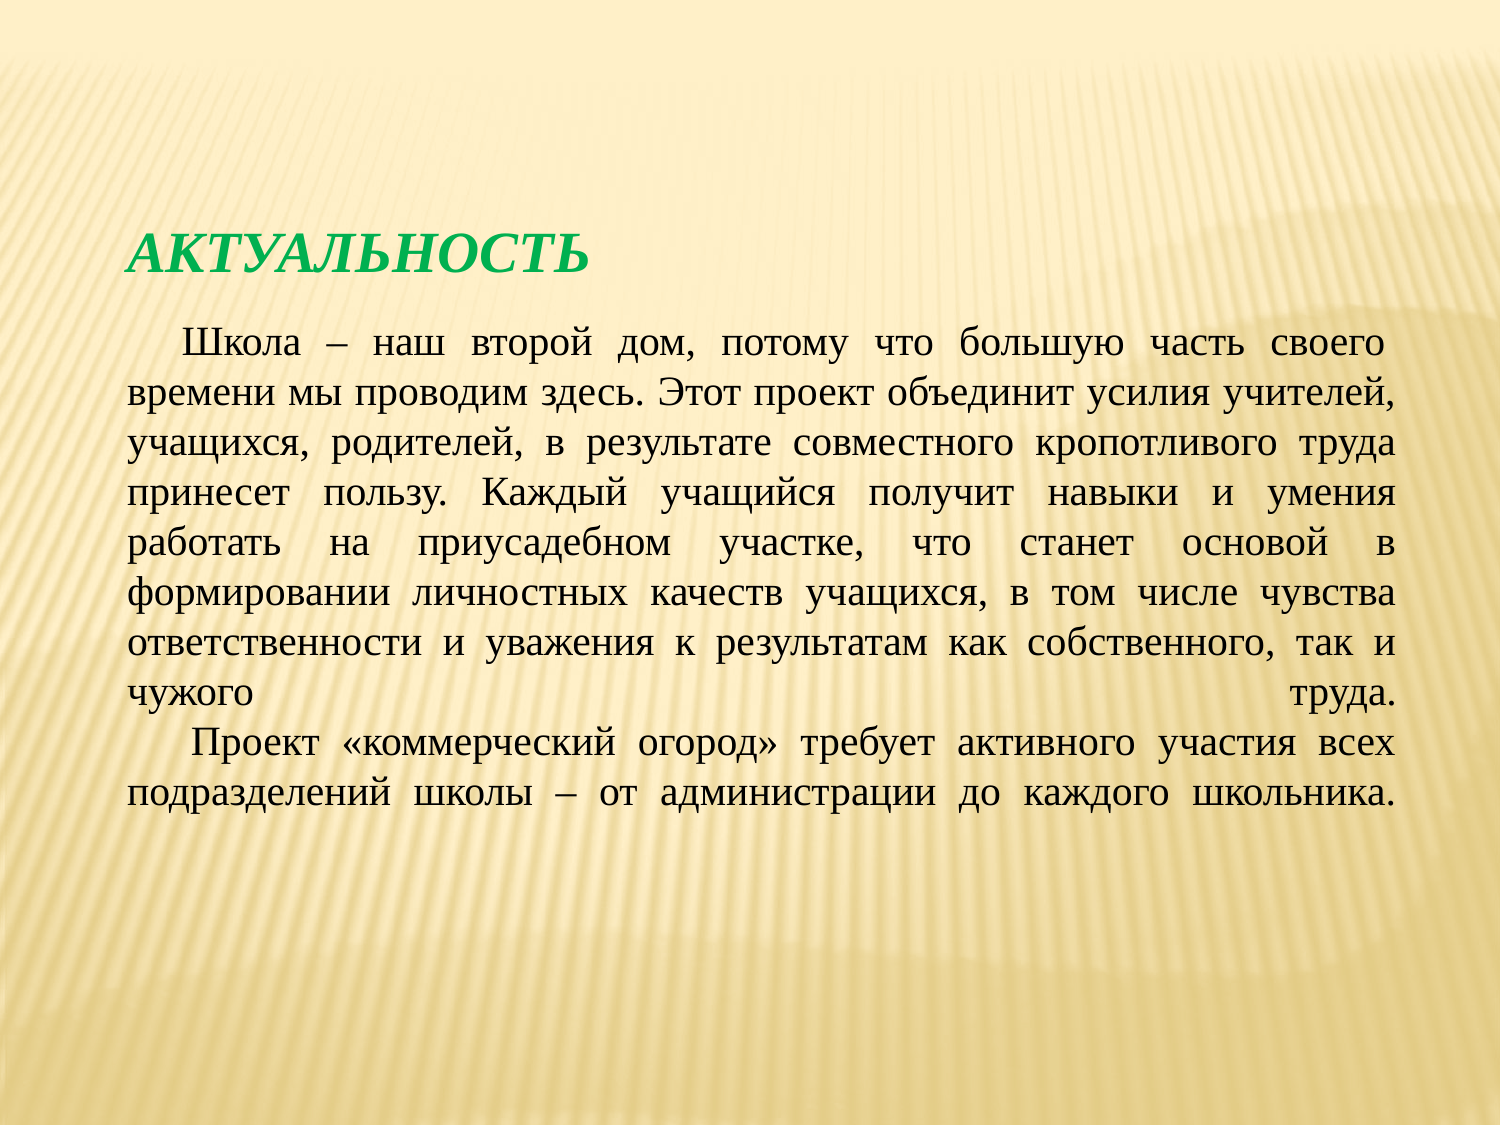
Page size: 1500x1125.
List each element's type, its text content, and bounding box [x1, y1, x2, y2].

text_box Актуальность Школа – наш второй дом, потому что большую часть своего времени мы проводим здесь. Этот проект объединит усилия учителей, учащихся, родителей, в результате совместного кропотливого труда принесет пользу. Каждый учащийся получит навыки и умения работать на приусадебном участке, что станет основой в формировании личностных качеств учащихся, в том числе чувства ответственности и уважения к результатам как собственного, так и чужого труда. Проект «коммерческий огород» требует активного участия всех подразделений школы – от администрации до каждого школьника. [112, 206, 1412, 922]
